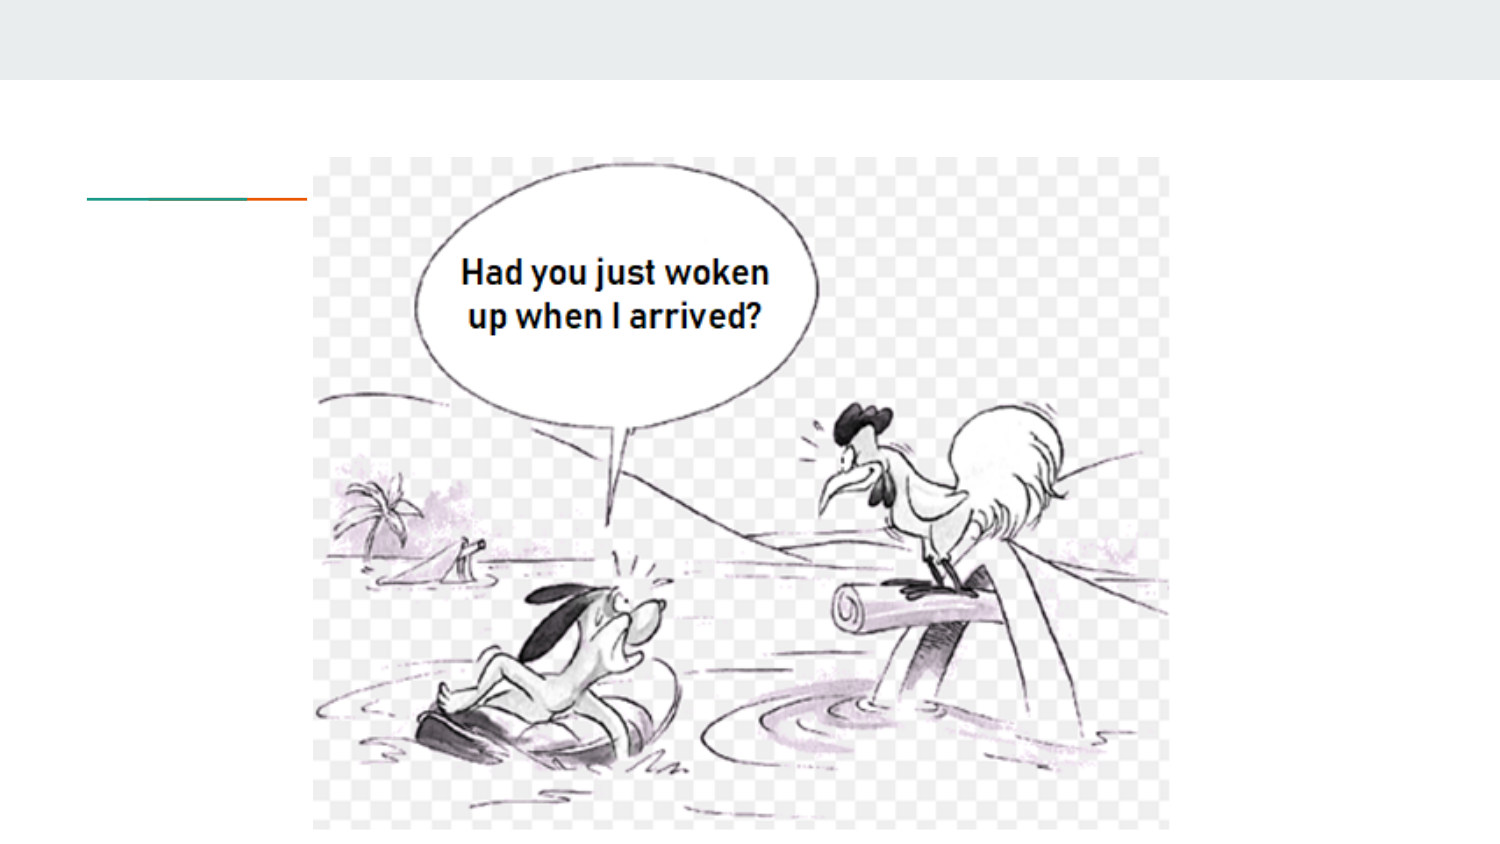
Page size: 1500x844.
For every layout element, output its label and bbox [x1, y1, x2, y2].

picture [313, 156, 1187, 844]
